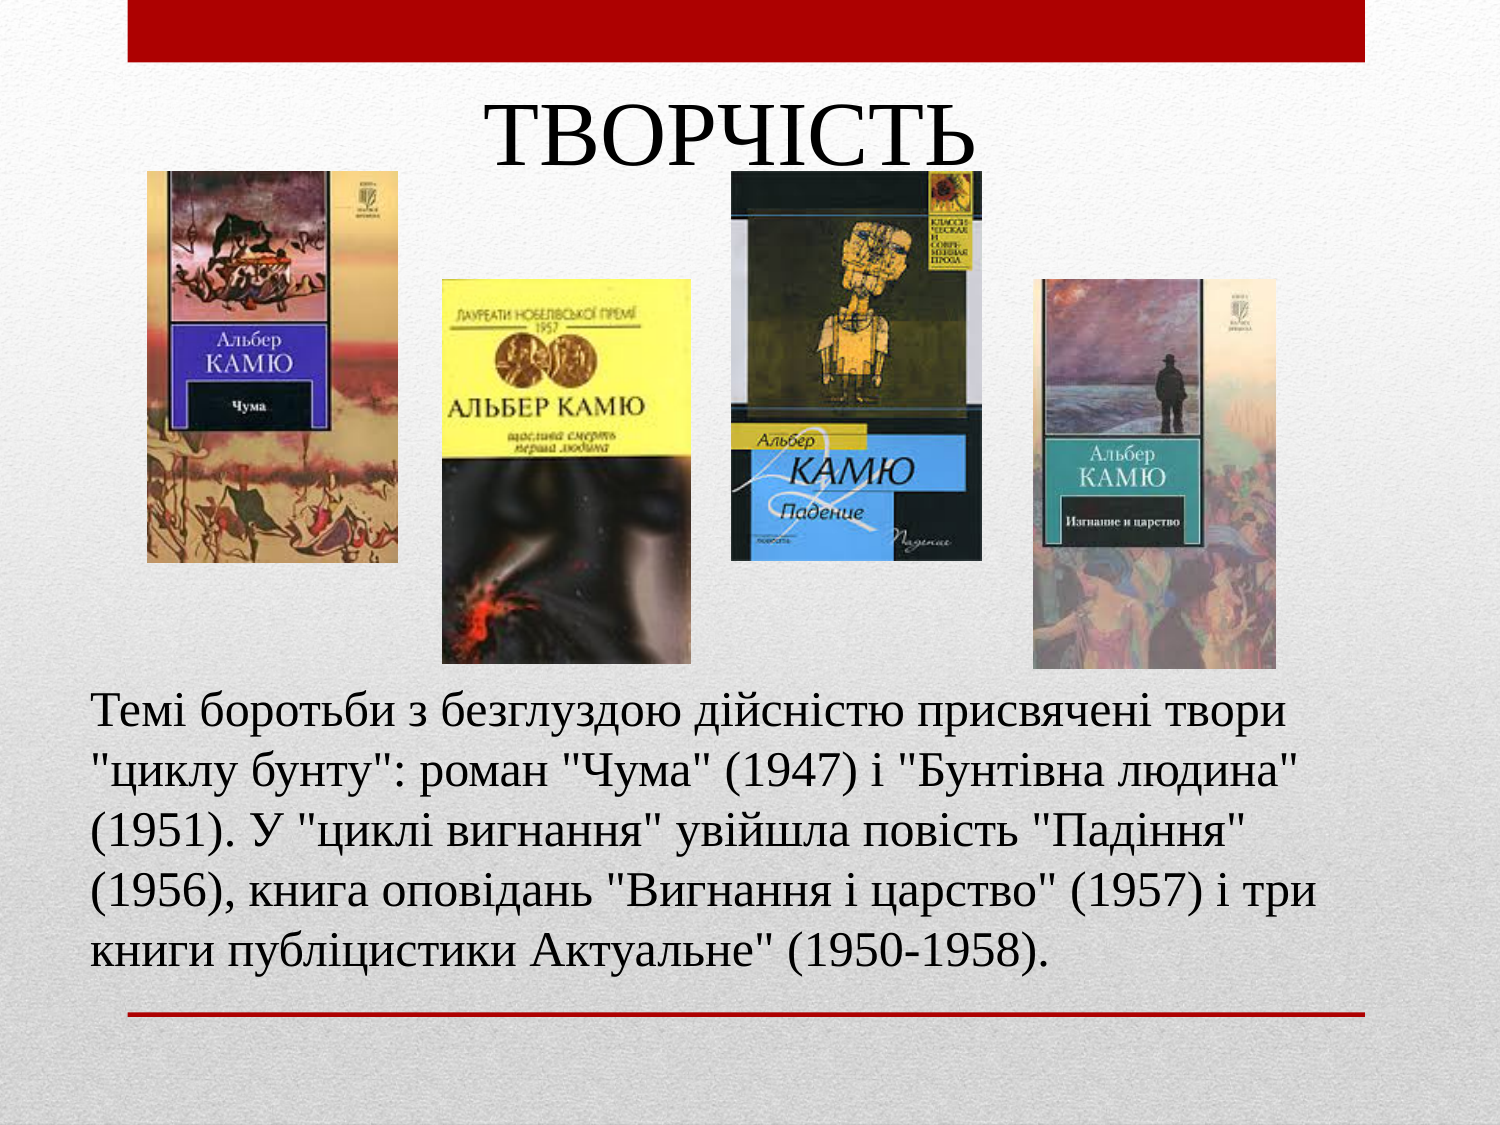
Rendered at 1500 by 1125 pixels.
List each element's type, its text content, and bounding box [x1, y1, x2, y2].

picture [1032, 278, 1277, 670]
picture [441, 278, 692, 665]
picture [730, 170, 982, 562]
text_box ТВОРЧІСТЬ [468, 66, 994, 191]
picture [146, 171, 399, 564]
text_box Темі боротьби з безглуздою дійсністю присвячені твори "циклу бунту": роман "Чума" (1947) і "Бунтівна людина" (1951). У "циклі вигнання" увійшла повість "Падіння" (1956), книга оповідань "Вигнання і царство" (1957) і три книги публіцистики Актуальне" (1950-1958). [75, 668, 1387, 984]
